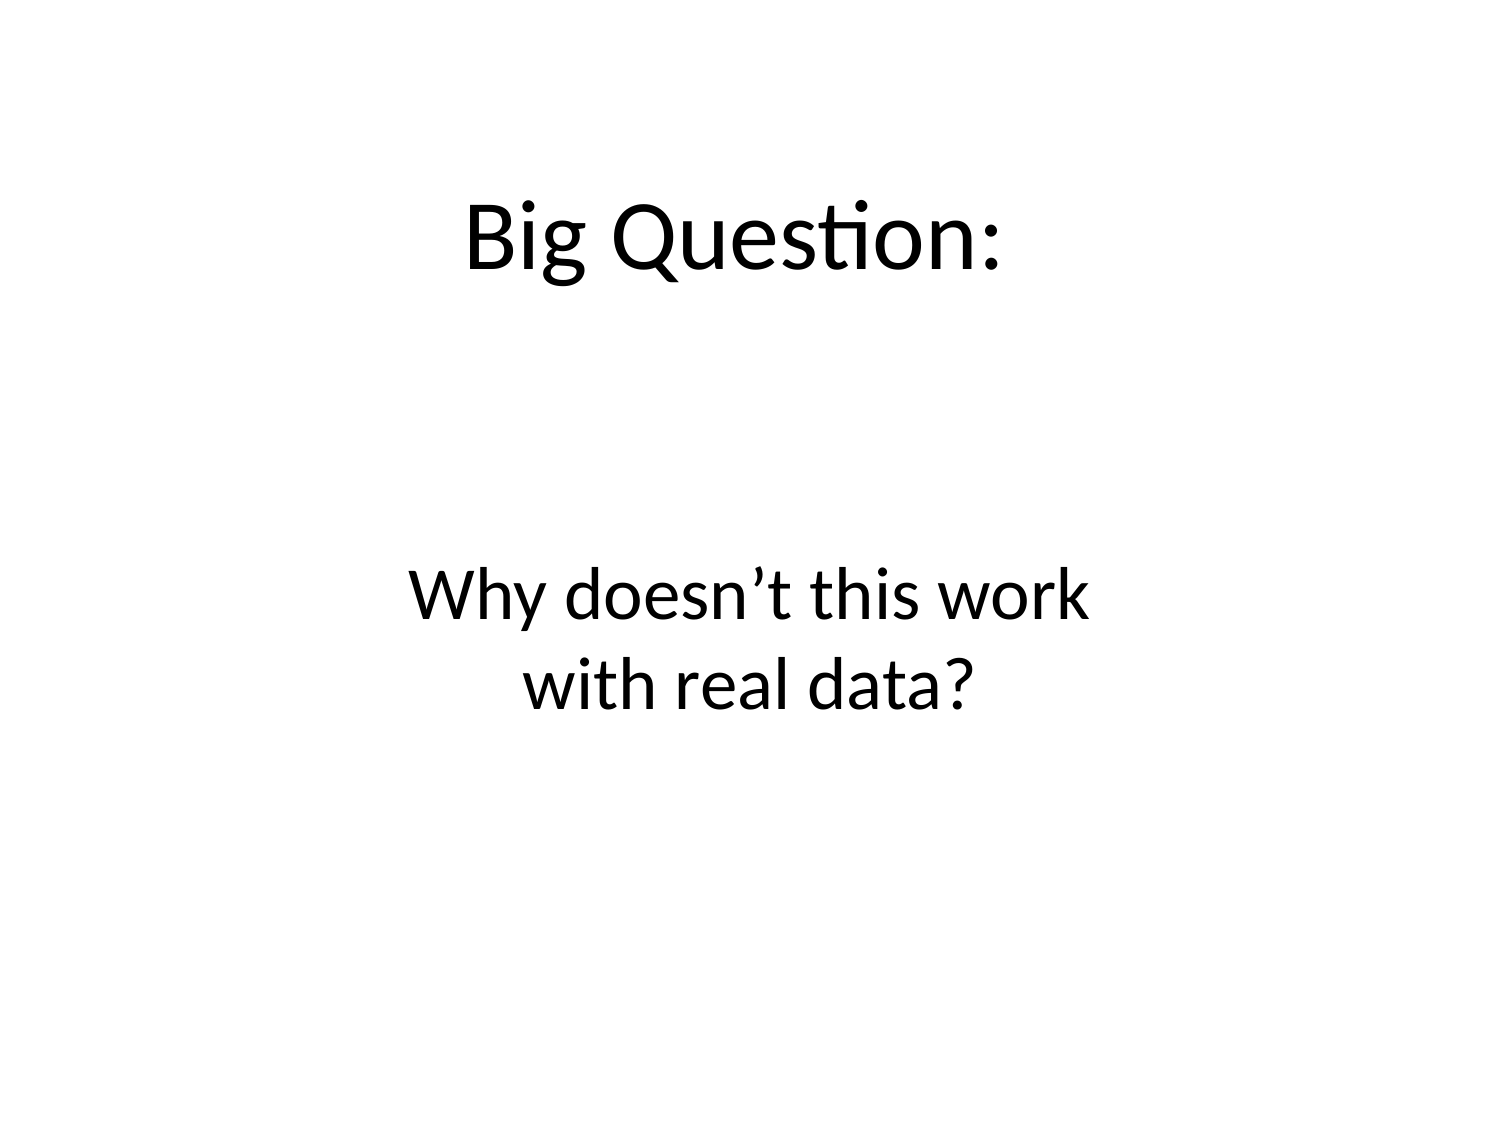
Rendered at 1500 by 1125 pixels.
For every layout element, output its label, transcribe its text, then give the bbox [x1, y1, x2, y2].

text_box Big Question: [396, 162, 1072, 298]
text_box Why doesn’t this work with real data? [393, 537, 1106, 733]
